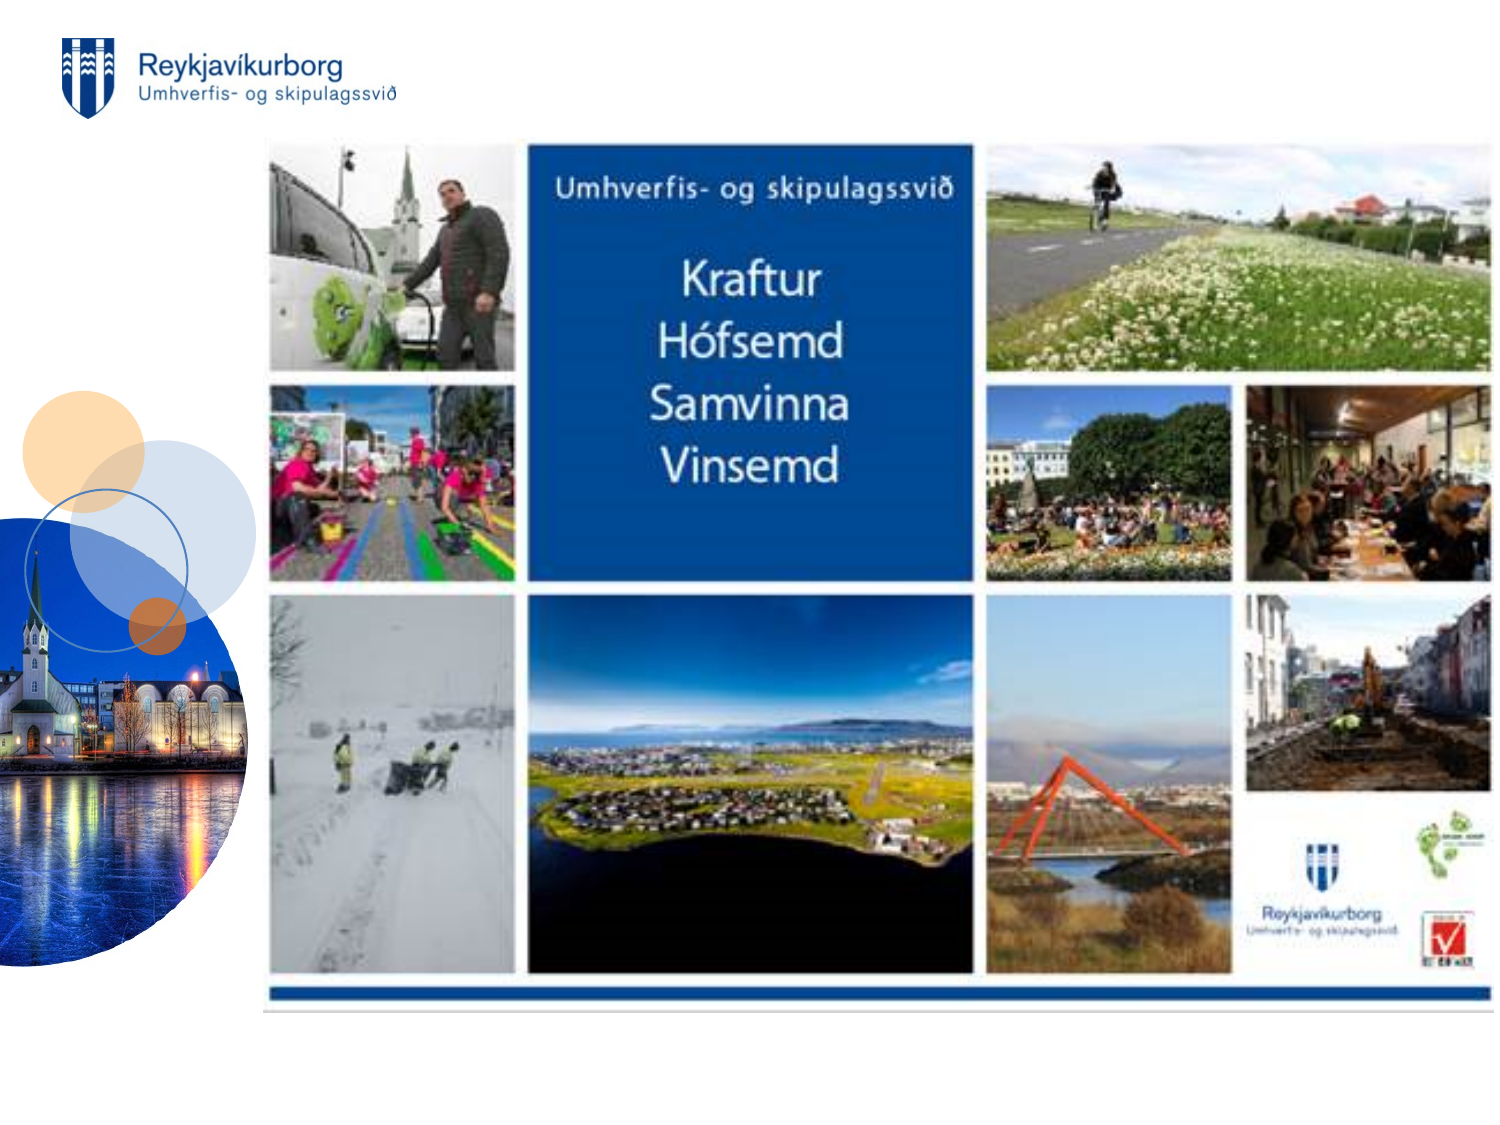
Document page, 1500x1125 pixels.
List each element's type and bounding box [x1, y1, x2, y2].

picture [62, 38, 396, 119]
list [263, 137, 1494, 1013]
picture [27, 516, 134, 650]
picture [0, 516, 249, 972]
